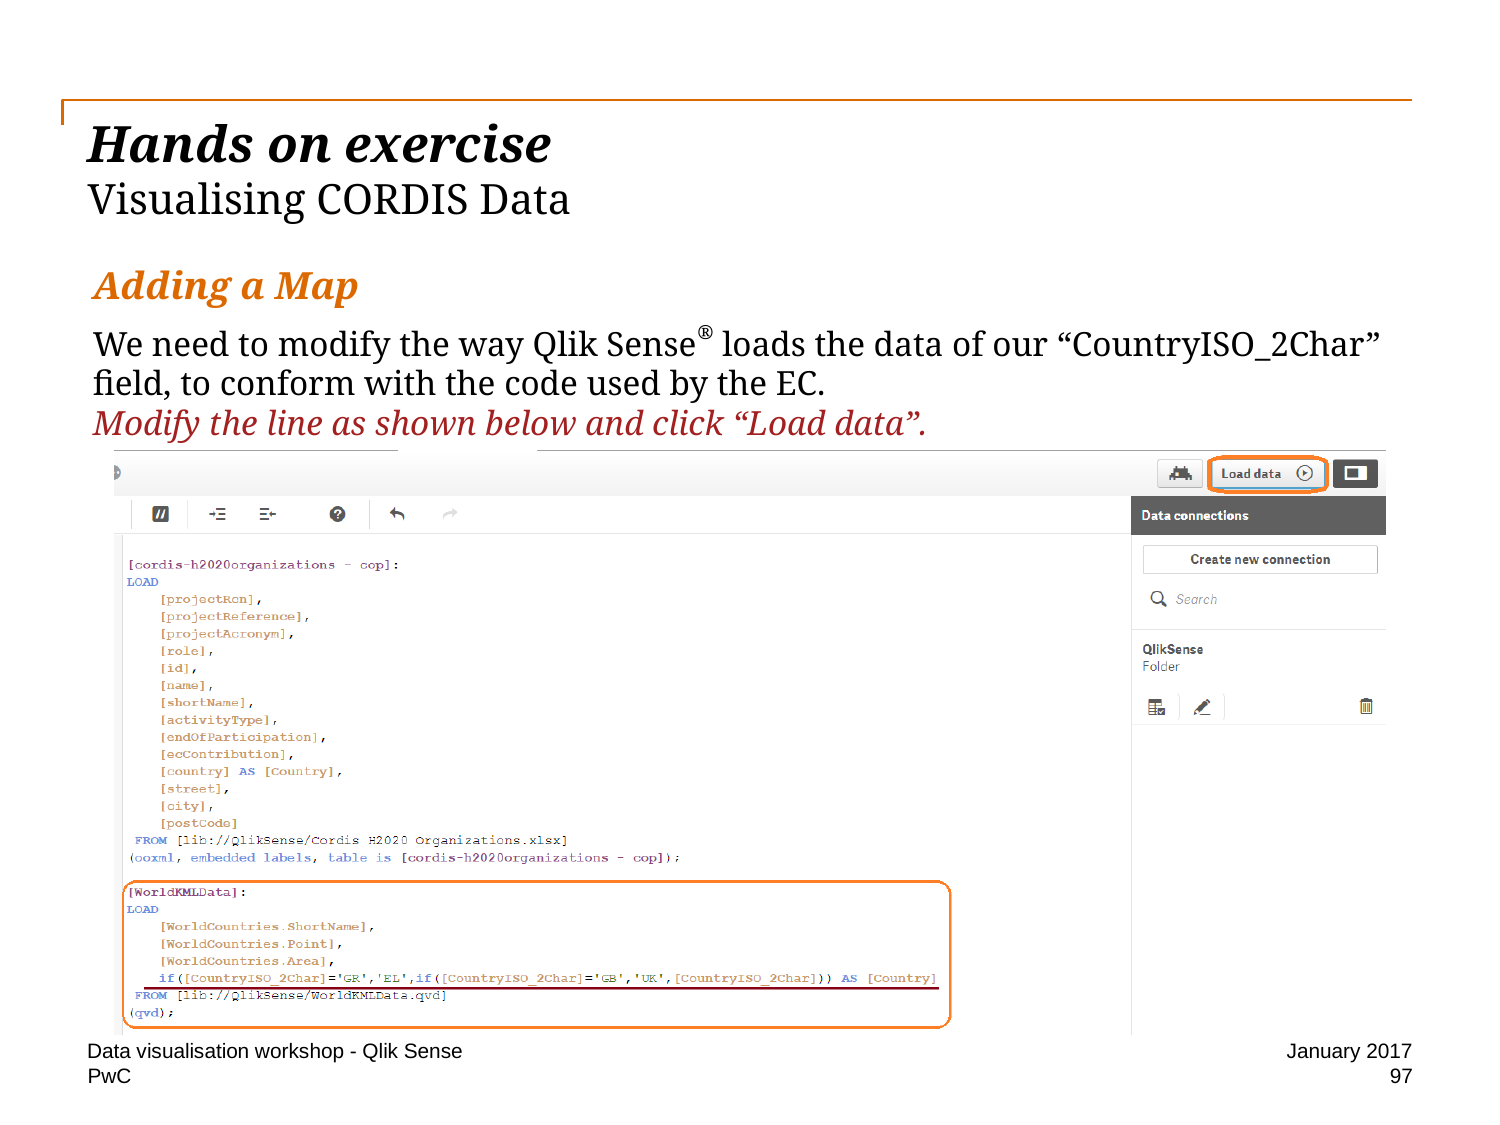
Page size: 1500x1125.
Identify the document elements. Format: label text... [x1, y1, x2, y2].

text_box Adding a Map We need to modify the way Qlik Sense® loads the data of our “CountryISO_2Char” field, to conform with the code used by the EC. Modify the line as shown below and click “Load data”. [92, 262, 1418, 1038]
footer Data visualisation workshop - Qlik Sense [86, 1037, 950, 1063]
slide_number 97 [1162, 1063, 1413, 1088]
picture [114, 450, 1386, 1036]
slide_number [1162, 1038, 1413, 1063]
title Hands on exercise Visualising CORDIS Data [87, 112, 1413, 263]
